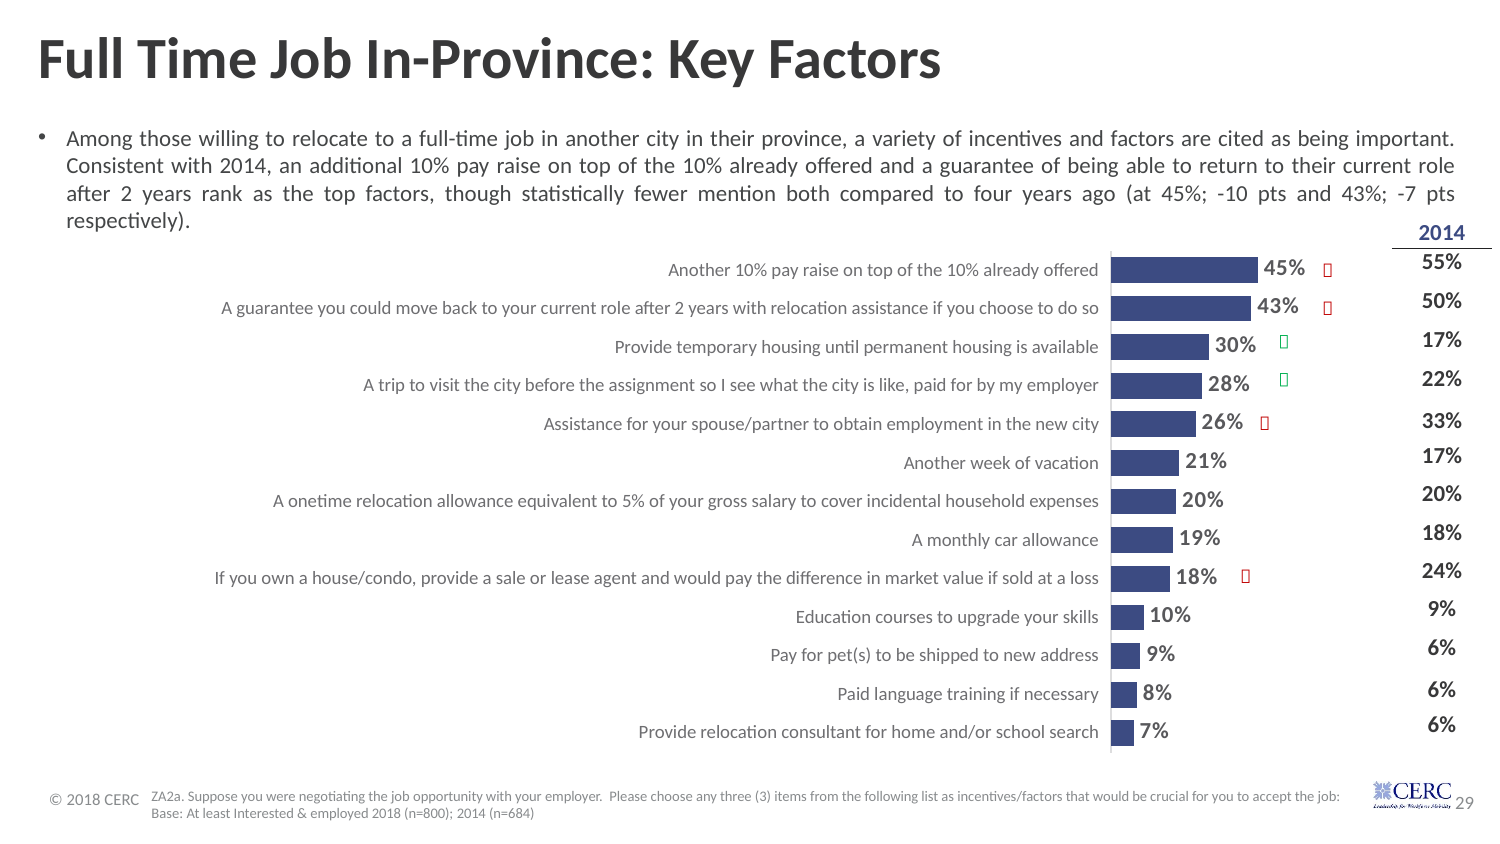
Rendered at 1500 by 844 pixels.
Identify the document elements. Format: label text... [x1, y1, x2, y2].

table_cell Assistance for your spouse/partner to obtain employment in the new city [9, 406, 1086, 444]
table_cell 24% [1441, 551, 1492, 593]
table_cell Pay for pet(s) to be shipped to new address [9, 637, 1086, 676]
table_cell 17% [1441, 326, 1492, 355]
table_cell 20% [1441, 474, 1492, 516]
table_cell 6% [1441, 628, 1492, 670]
table_cell 22% [1441, 355, 1492, 404]
table_cell 55% [1441, 249, 1492, 277]
table_cell A guarantee you could move back to your current role after 2 years with relocation assistance if you choose to do so [9, 290, 1086, 329]
table_cell Provide temporary housing until permanent housing is available [9, 329, 1086, 367]
chart [1091, 234, 1438, 791]
table_cell Another week of vacation [9, 444, 1086, 483]
table_cell 17% [1441, 439, 1492, 474]
table_cell Provide relocation consultant for home and/or school search [9, 714, 1086, 753]
table_header Another 10% pay raise on top of the 10% already offered [9, 252, 1086, 290]
picture [1376, 781, 1451, 809]
table_cell A monthly car allowance [9, 522, 1086, 560]
table_cell 6% [1441, 670, 1492, 712]
table_cell 9% [1441, 593, 1492, 628]
table_cell 18% [1441, 516, 1492, 551]
list ZA2a. Suppose you were negotiating the job opportunity with your employer. Please choose any three (3) items from the following list as incentives/factors that would be crucial for you to accept the job: Base: At least Interested & employed 2018 (n=800); 2014 (n=684) [151, 786, 1376, 822]
table_cell 6% [1441, 712, 1492, 741]
table_cell A trip to visit the city before the assignment so I see what the city is like, paid for by my employer [9, 367, 1086, 406]
table_cell A onetime relocation allowance equivalent to 5% of your gross salary to cover incidental household expenses [9, 483, 1086, 522]
table_cell Education courses to upgrade your skills [9, 599, 1086, 637]
title Full Time Job In-Province: Key Factors [38, 28, 1353, 92]
table_cell If you own a house/condo, provide a sale or lease agent and would pay the difference in market value if sold at a loss [9, 560, 1086, 599]
table_cell Paid language training if necessary [9, 676, 1086, 714]
table_header 2014 [1392, 221, 1492, 248]
table_cell 50% [1441, 277, 1492, 326]
table_cell 33% [1441, 404, 1492, 439]
list Among those willing to relocate to a full-time job in another city in their province, a variety of incentives and factors are cited as being important. Consistent with 2014, an additional 10% pay raise on top of the 10% already offered and a guarantee of being able to return to their current role after 2 years rank as the top factors, though statistically fewer mention both compared to four years ago (at 45%; -10 pts and 43%; -7 pts respectively). [38, 123, 1458, 202]
